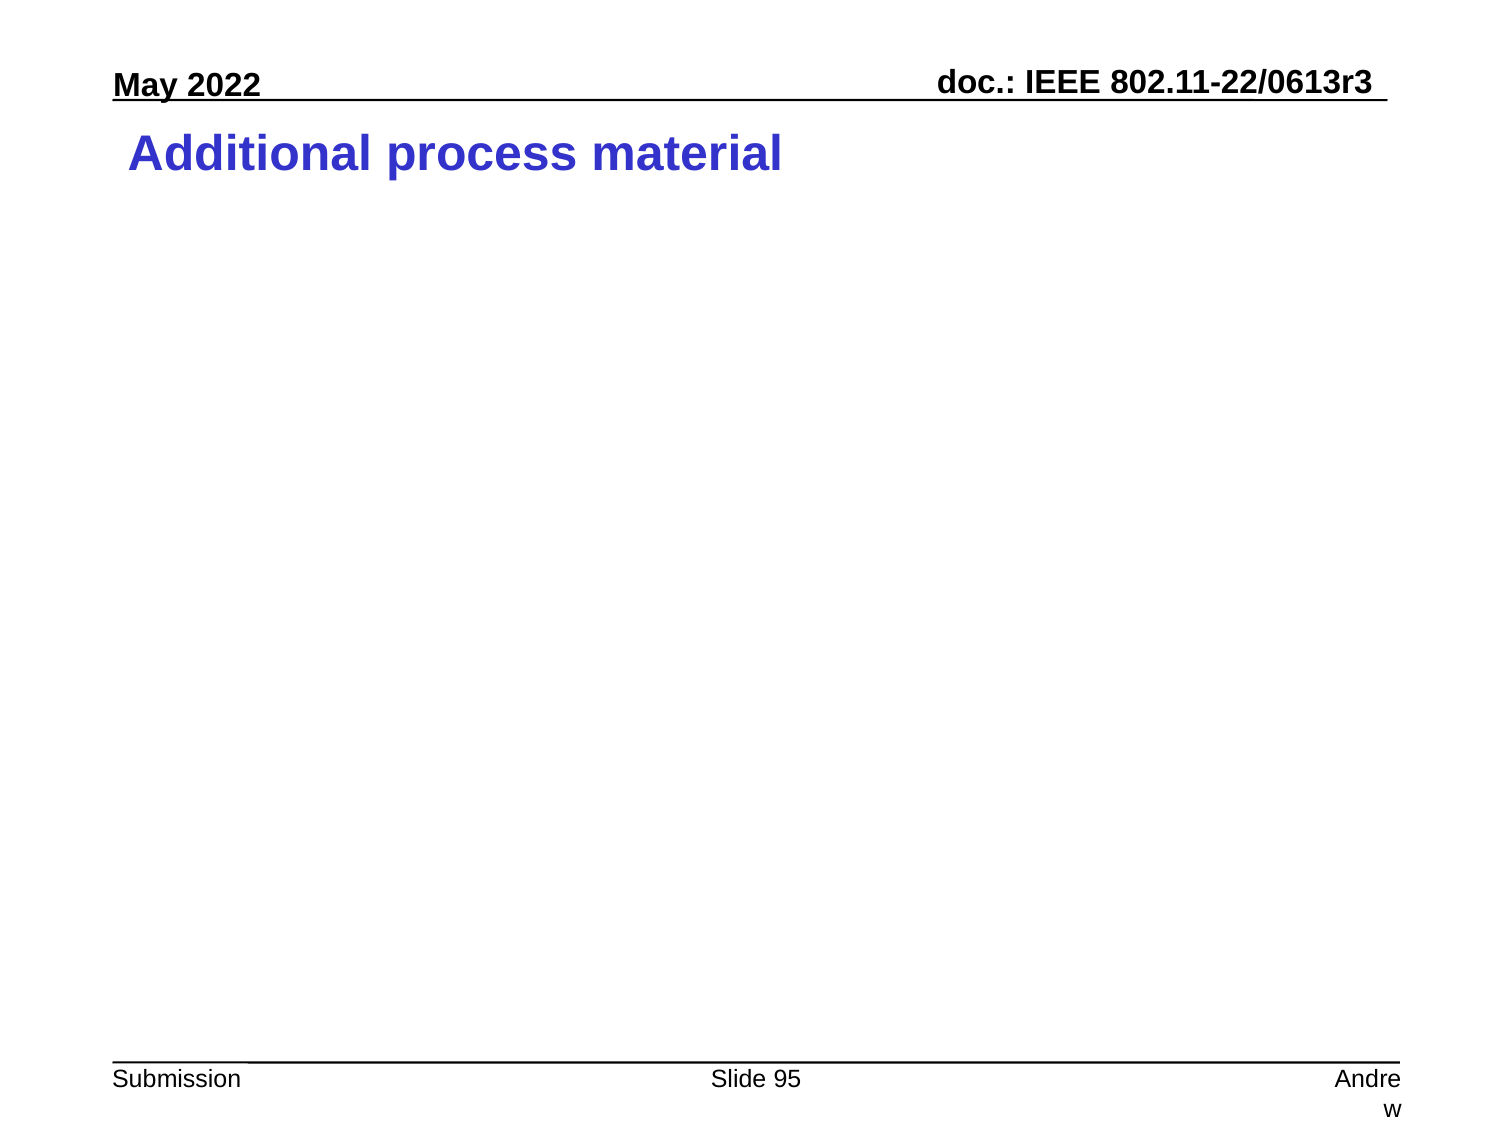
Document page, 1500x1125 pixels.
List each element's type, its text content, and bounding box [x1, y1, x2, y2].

title Additional process material [112, 112, 1388, 288]
slide_number Slide 95 [709, 1061, 803, 1093]
footer Andrew Myles, Cisco [1320, 1061, 1402, 1093]
